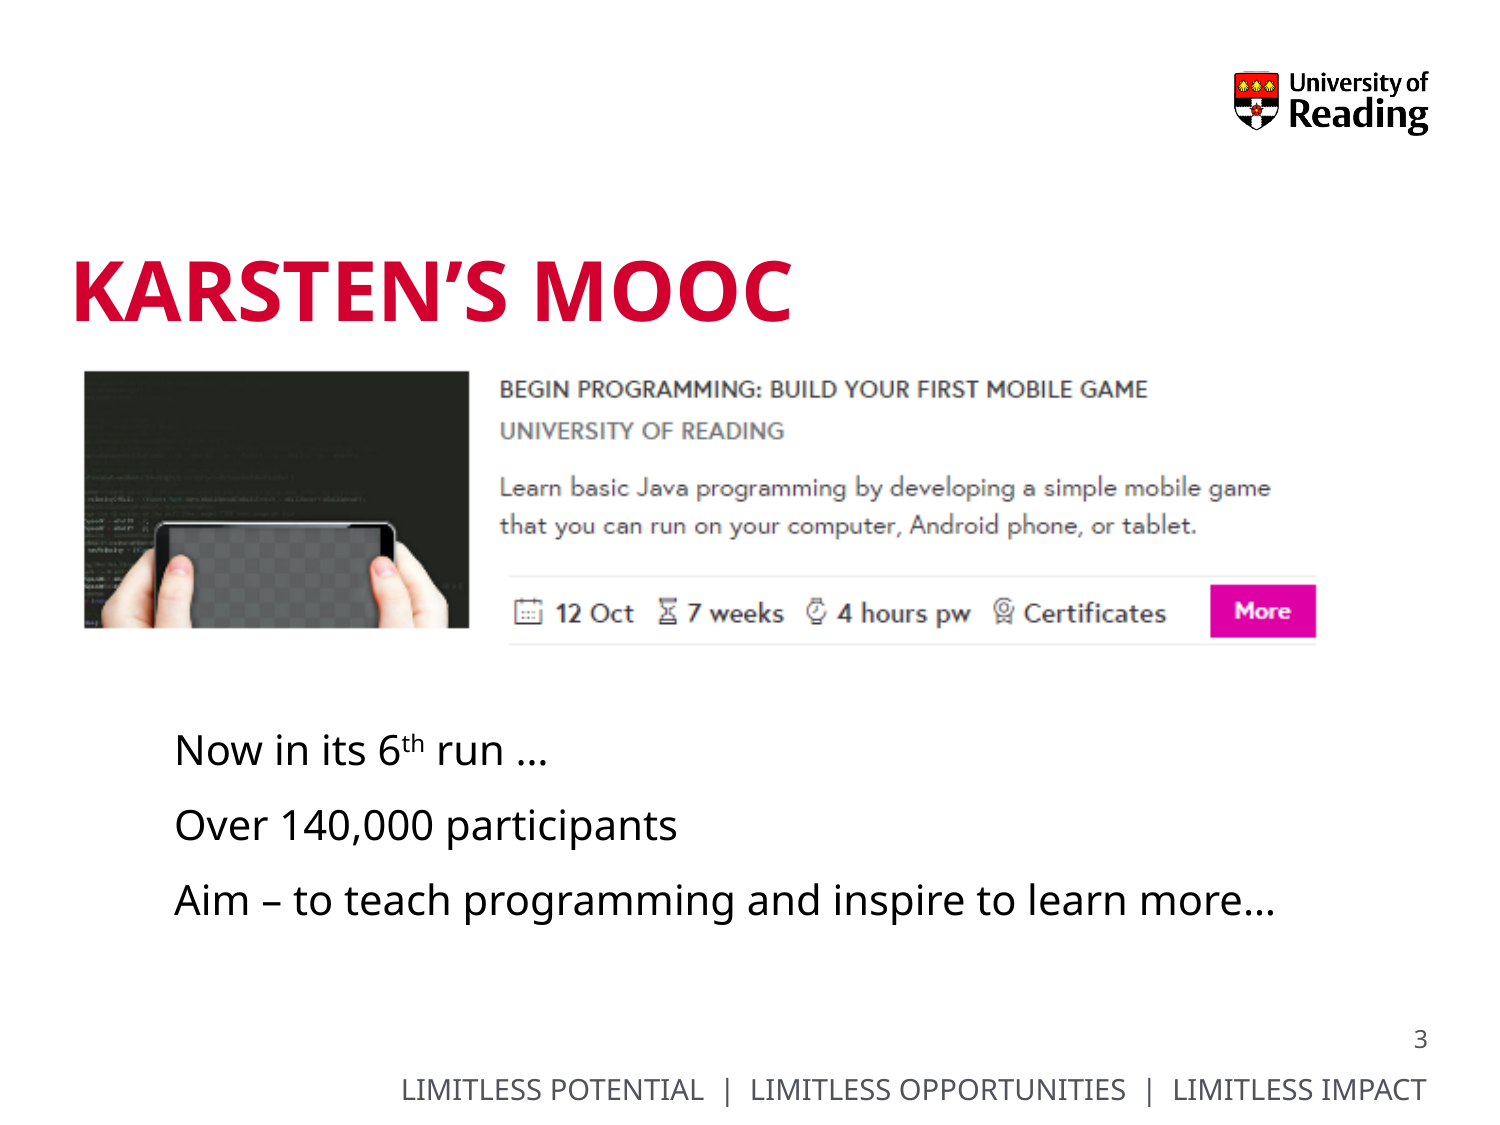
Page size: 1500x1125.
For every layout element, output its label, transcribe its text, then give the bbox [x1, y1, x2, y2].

text_box Now in its 6th run … Over 140,000 participants Aim – to teach programming and inspire to learn more… [159, 716, 1365, 931]
picture [1234, 71, 1429, 136]
slide_number 3 [1316, 1023, 1428, 1065]
picture [64, 349, 1341, 658]
title KarsteN’s MOOC [69, 202, 1428, 339]
